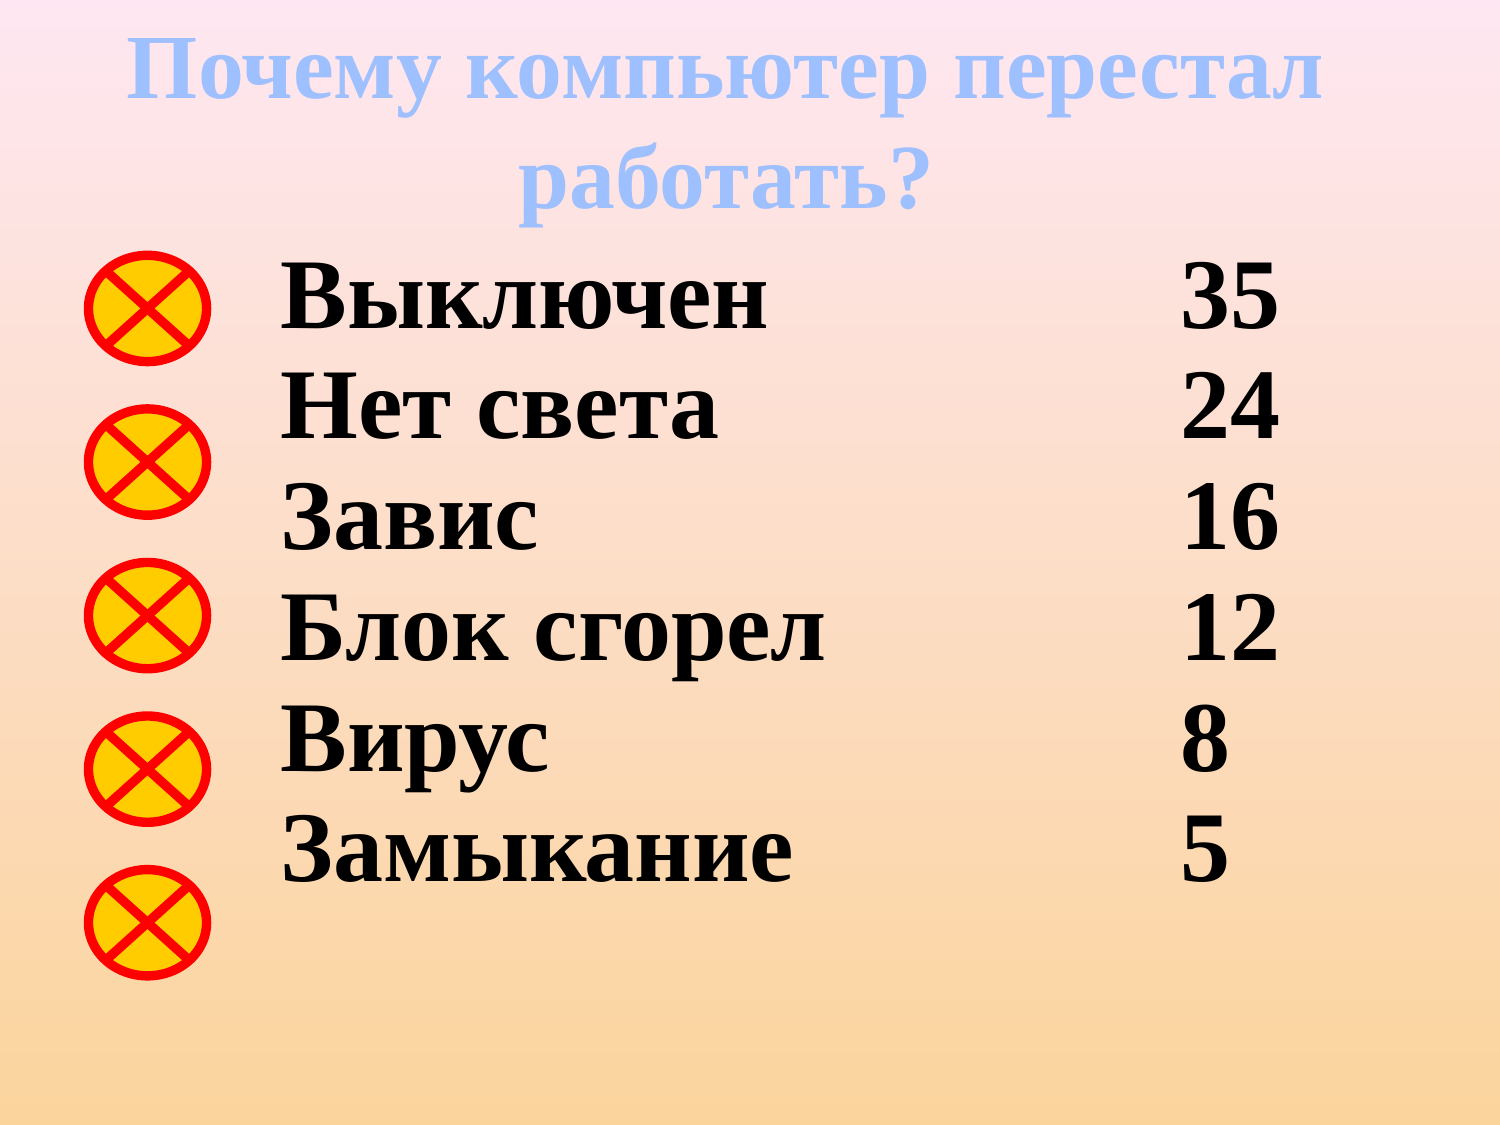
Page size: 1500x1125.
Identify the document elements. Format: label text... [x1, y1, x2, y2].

table_header Выключен 35 Нет света 24 Завис 16 Блок сгорел 12 Вирус 8 Замыкание 5 [266, 232, 1376, 966]
text_box Почему компьютер перестал работать? [64, 0, 1388, 235]
text_box [86, 713, 209, 825]
text_box [86, 253, 209, 364]
text_box [86, 867, 209, 978]
text_box [86, 406, 209, 518]
text_box [86, 560, 209, 671]
